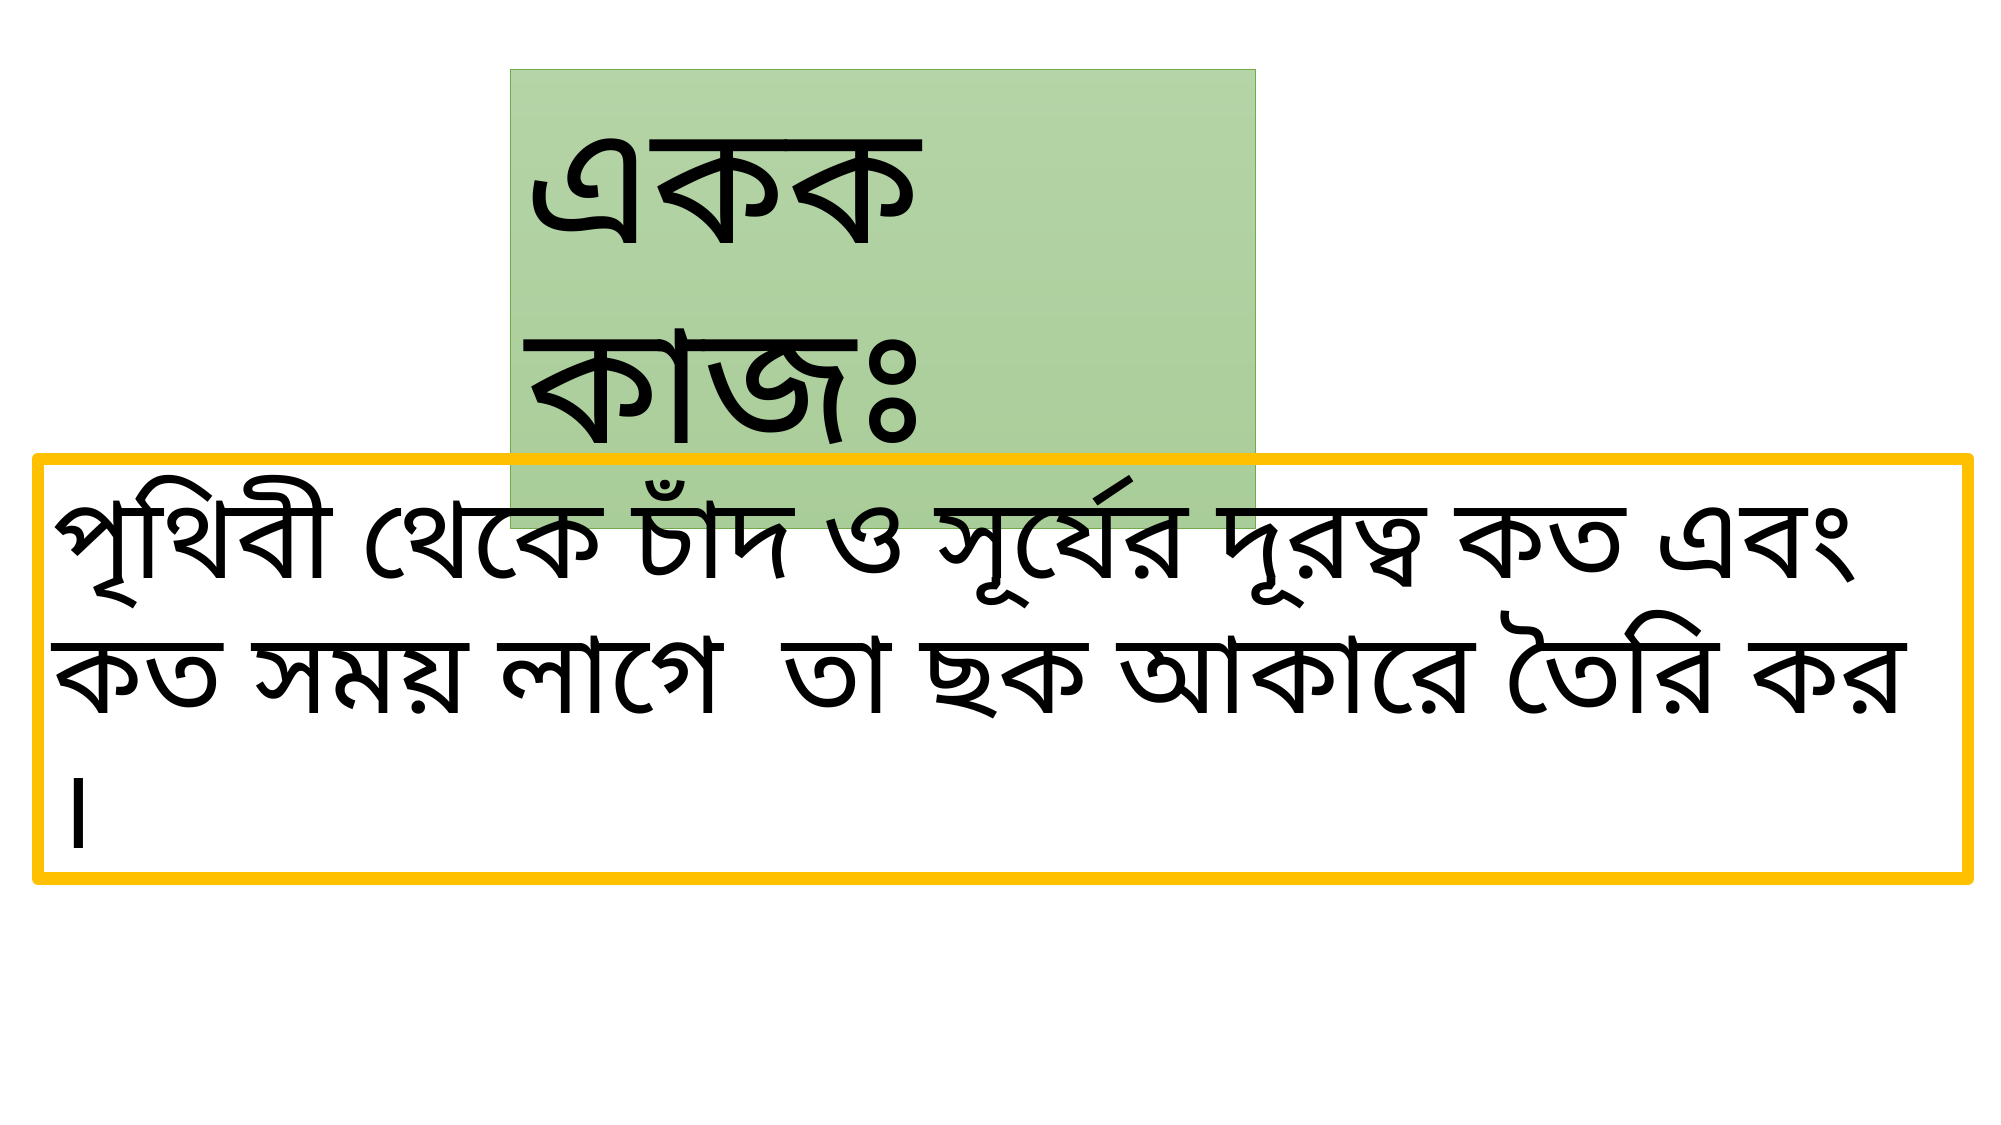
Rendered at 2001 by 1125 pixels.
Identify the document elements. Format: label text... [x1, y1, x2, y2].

text_box পৃথিবী থেকে চাঁদ ও সূর্যের দূরত্ব কত এবং কত সময় লাগে তা ছক আকারে তৈরি কর । [38, 458, 1968, 879]
text_box একক কাজঃ [510, 69, 1256, 458]
